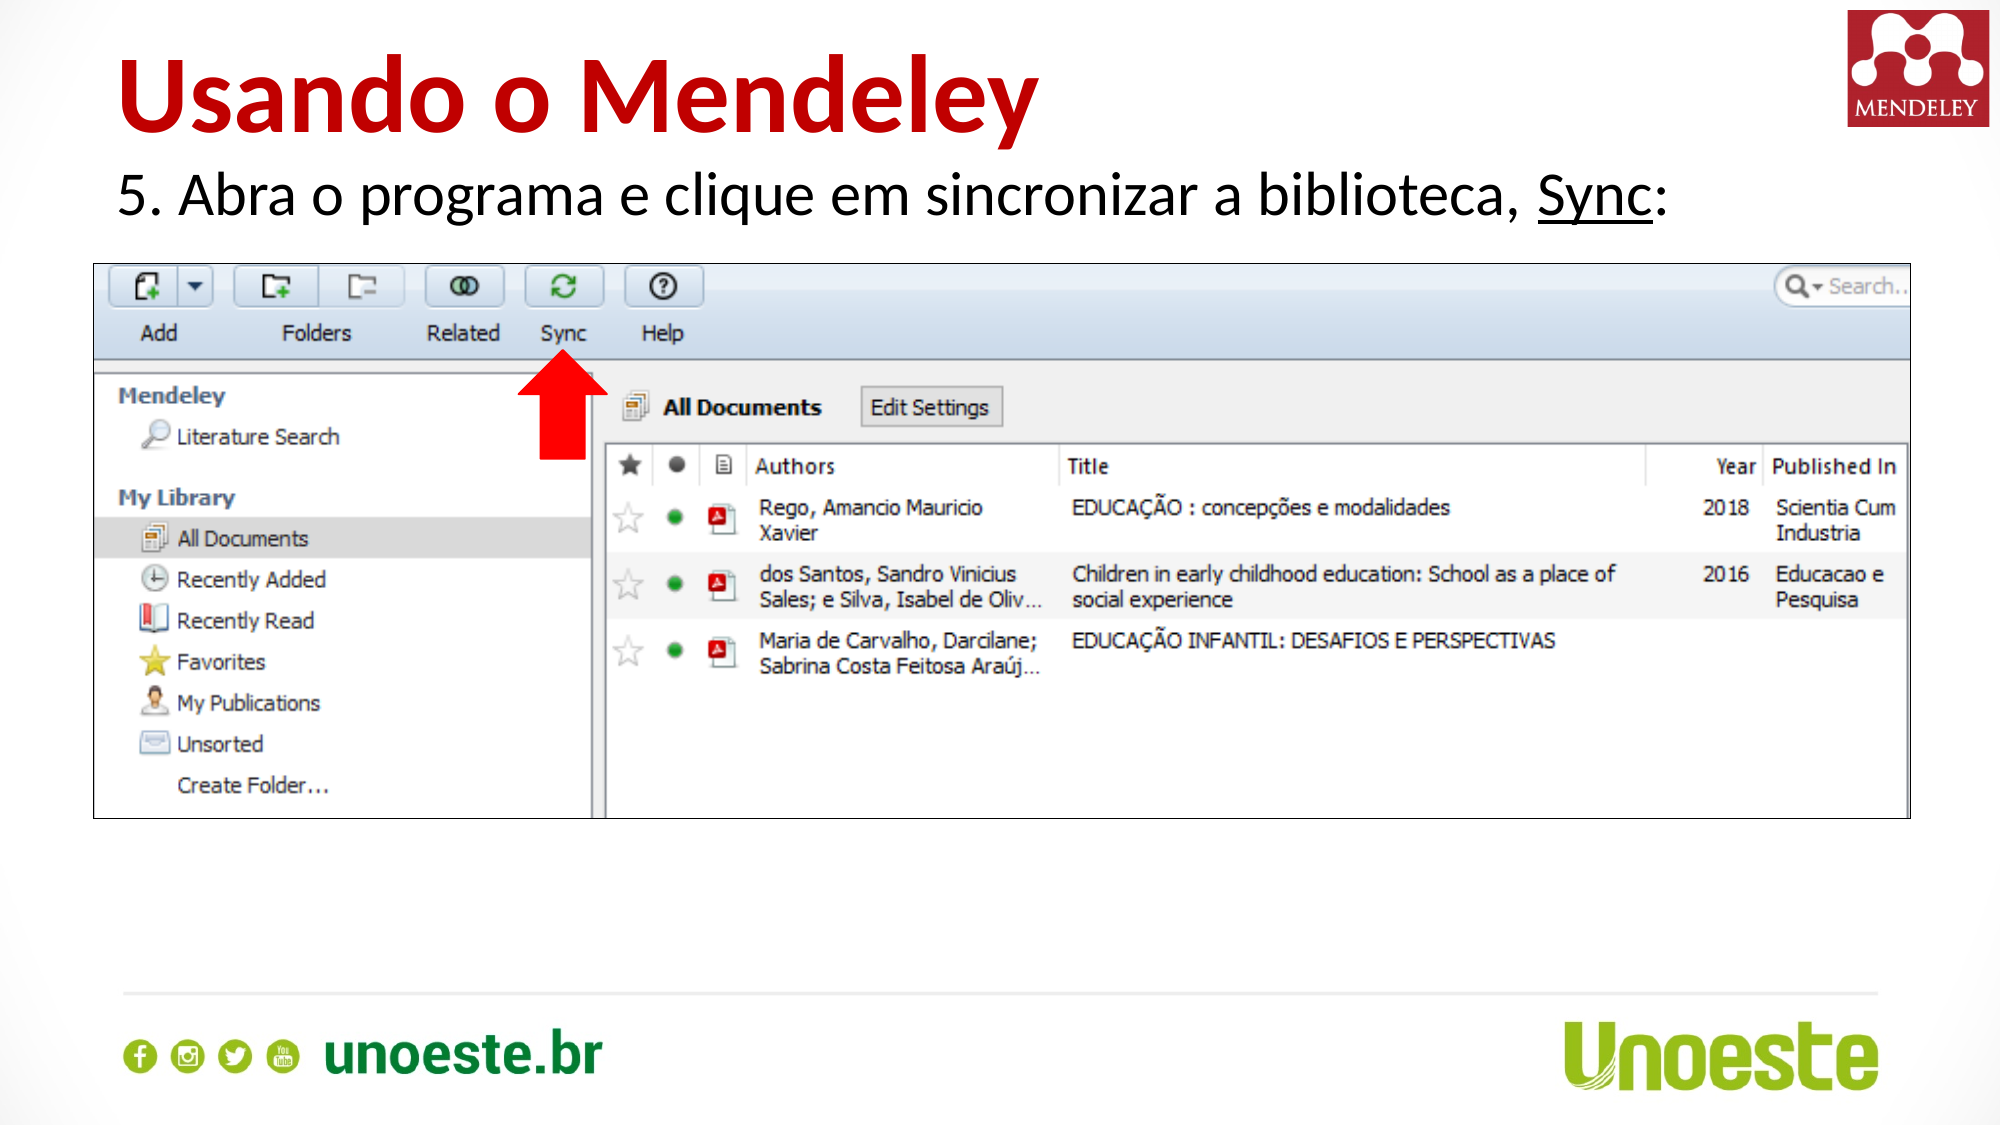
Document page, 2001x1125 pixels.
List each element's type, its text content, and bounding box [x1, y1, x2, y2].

text_box 5. Abra o programa e clique em sincronizar a biblioteca, Sync: [102, 145, 1902, 245]
title Usando o Mendeley [102, 0, 1903, 182]
picture [0, 0, 2000, 1125]
